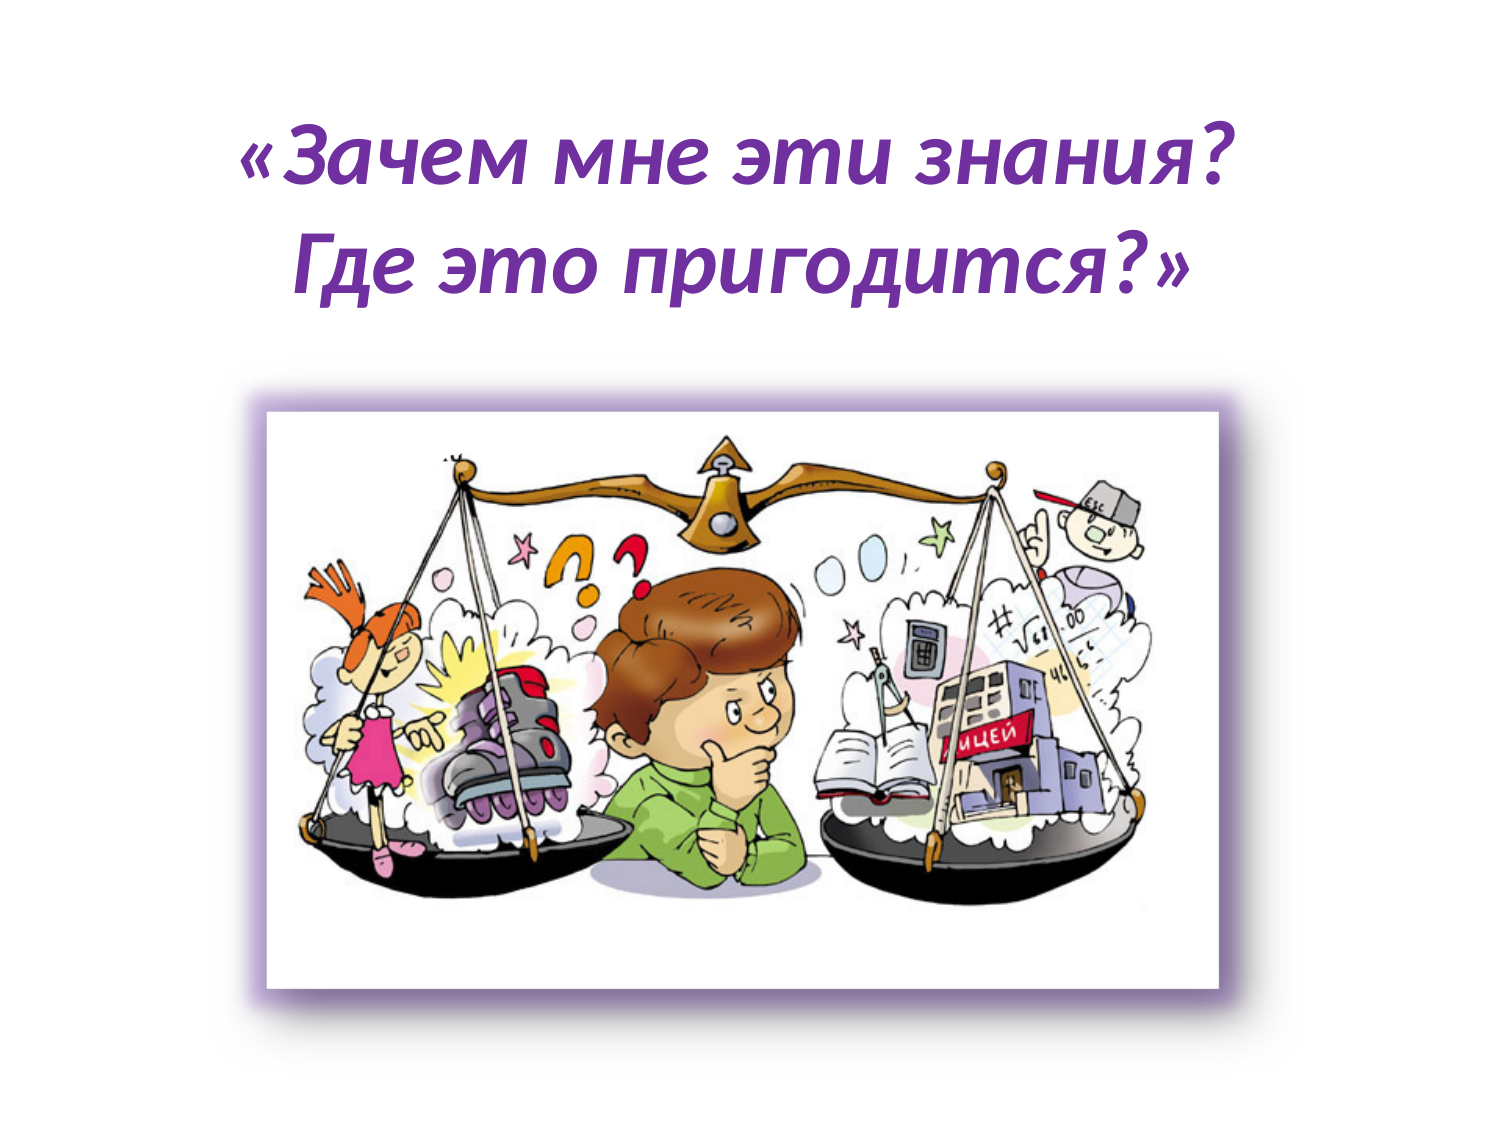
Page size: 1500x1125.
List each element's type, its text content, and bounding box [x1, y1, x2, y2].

picture [265, 410, 1221, 991]
title «Зачем мне эти знания? Где это пригодится?» [53, 113, 1440, 402]
